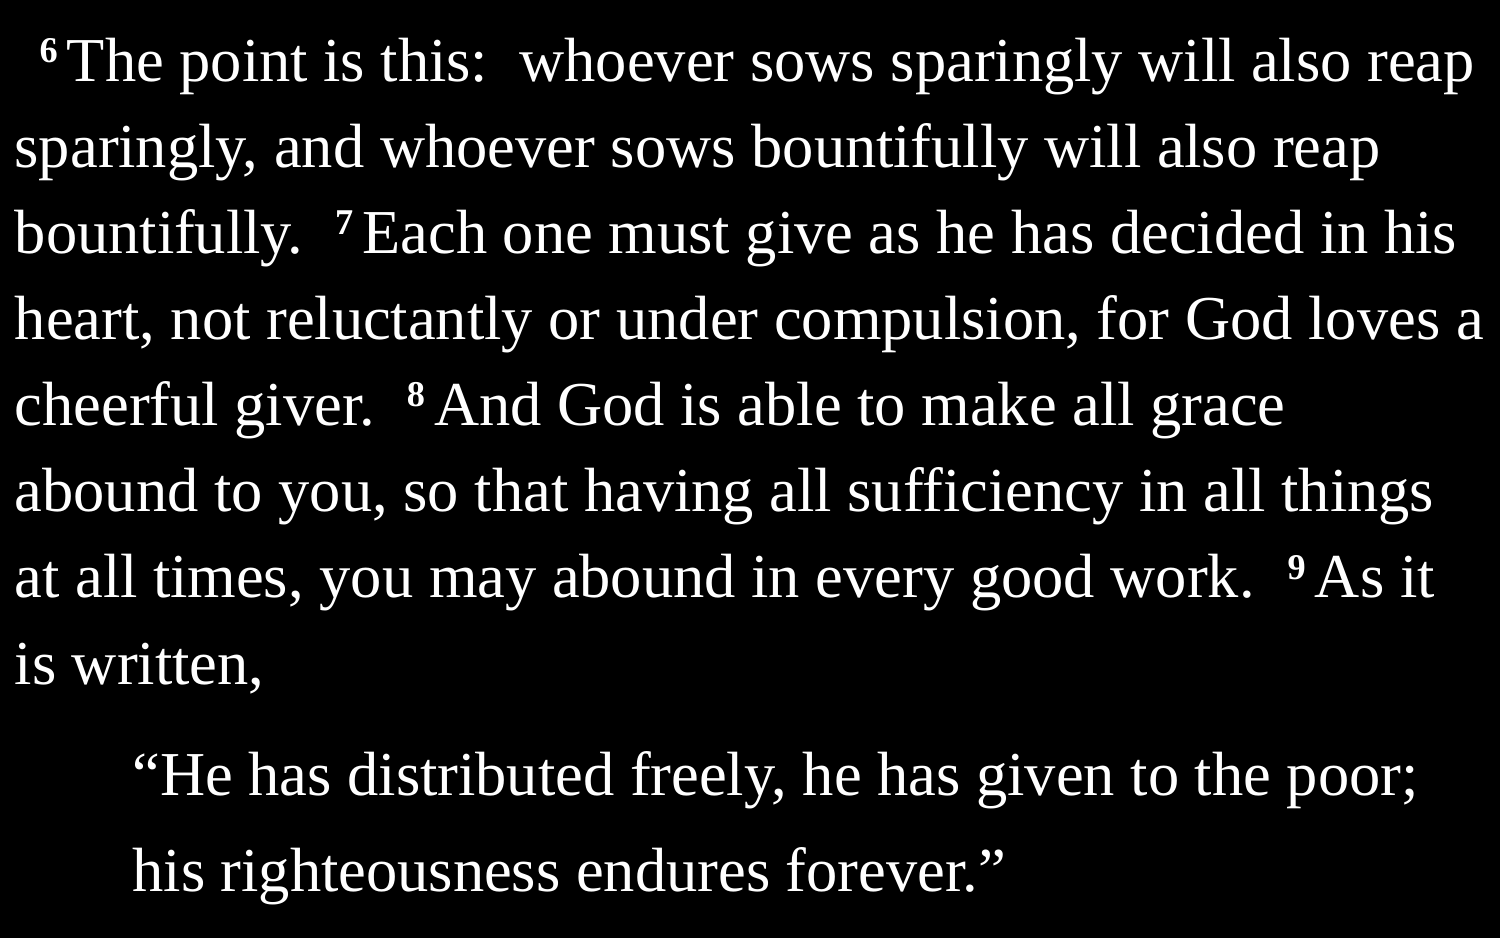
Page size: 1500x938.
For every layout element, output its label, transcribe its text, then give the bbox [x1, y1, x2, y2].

text_box 6 The point is this: whoever sows sparingly will also reap sparingly, and whoever sows bountifully will also reap bountifully. 7 Each one must give as he has decided in his heart, not reluctantly or under compulsion, for God loves a cheerful giver. 8 And God is able to make all grace abound to you, so that having all sufficiency in all things at all times, you may abound in every good work. 9 As it is written, “He has distributed freely, he has given to the poor; his righteousness endures forever.” [0, 0, 1500, 911]
